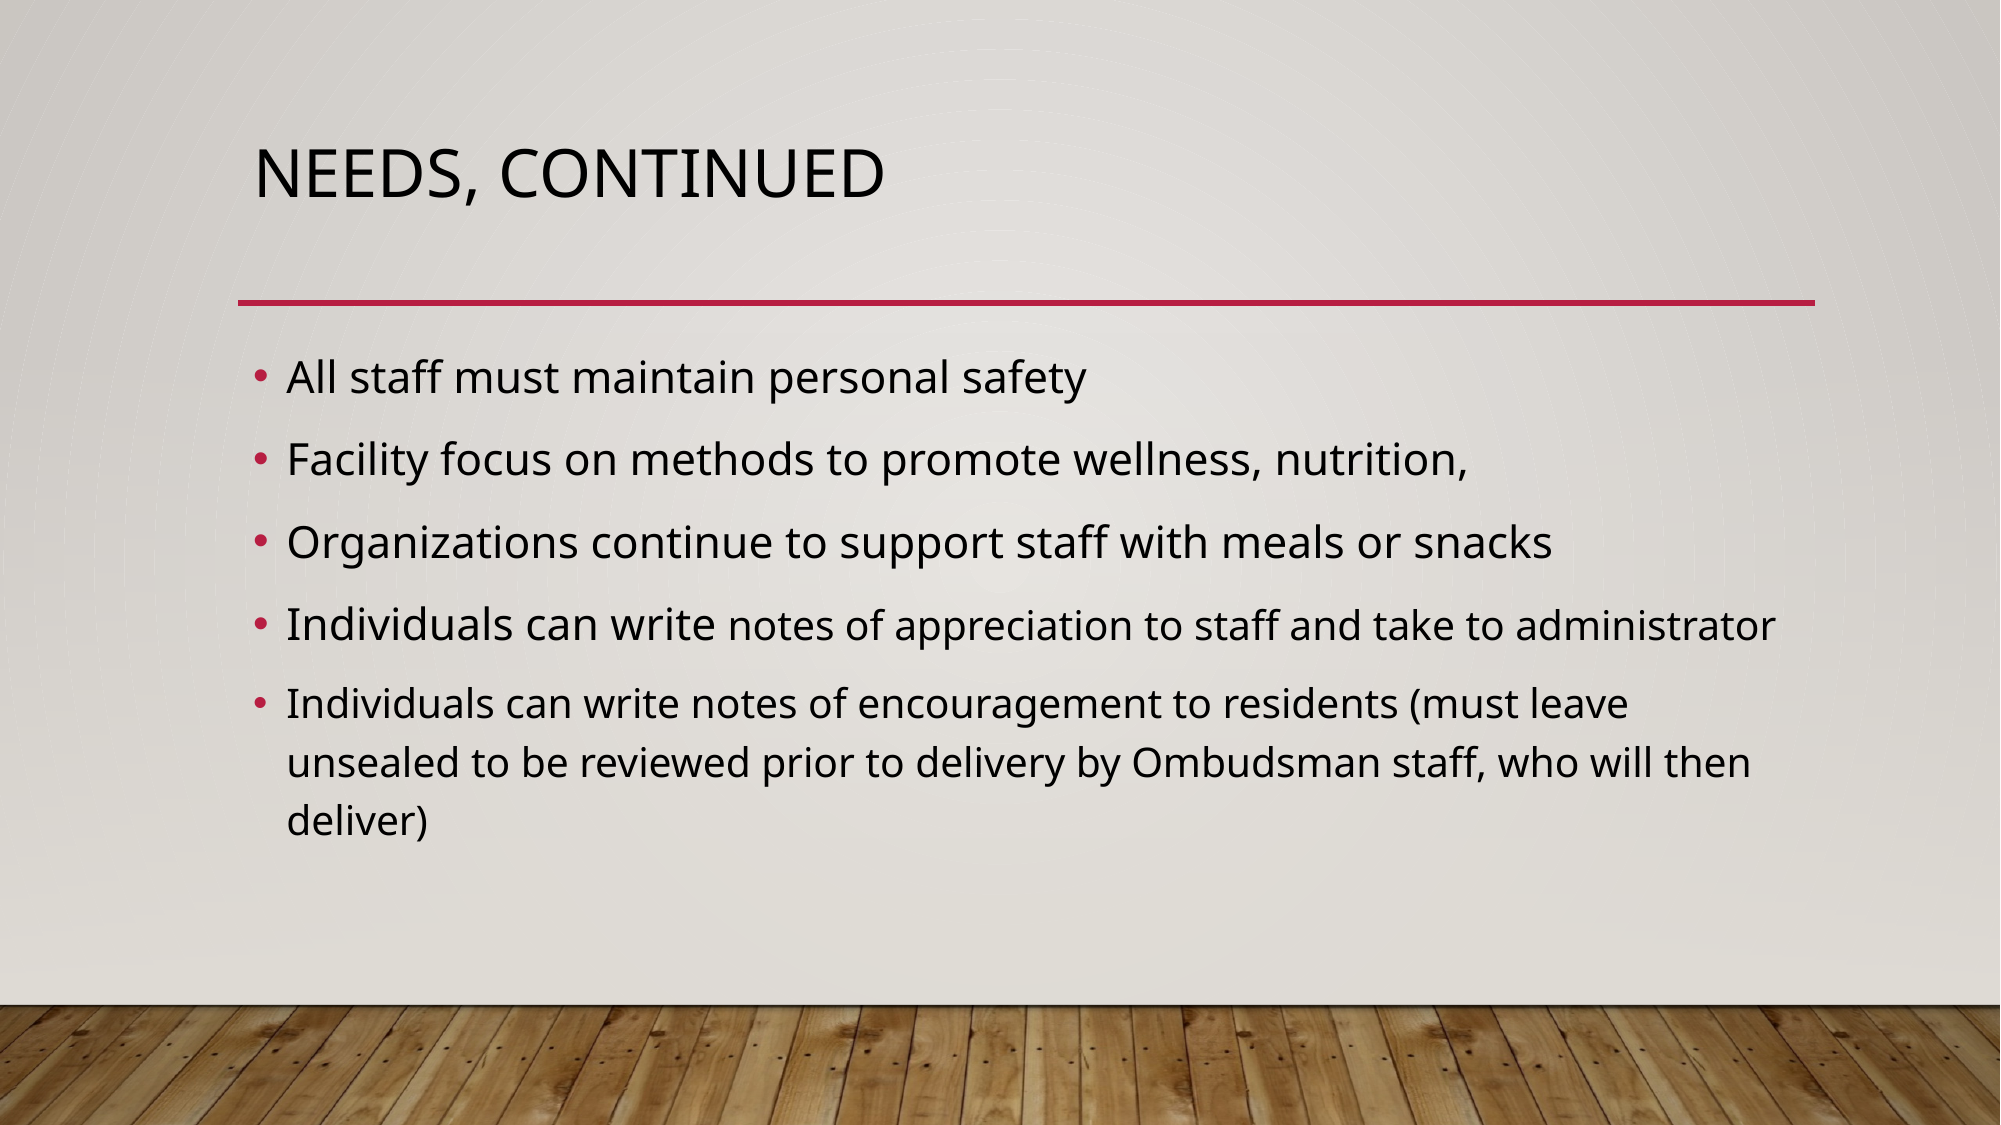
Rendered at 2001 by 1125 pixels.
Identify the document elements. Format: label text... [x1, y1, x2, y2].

title Needs, continued [238, 131, 1814, 305]
list All staff must maintain personal safety Facility focus on methods to promote wellness, nutrition, Organizations continue to support staff with meals or snacks Individuals can write notes of appreciation to staff and take to administrator Individuals can write notes of encouragement to residents (must leave unsealed to be reviewed prior to delivery by Ombudsman staff, who will then deliver) [238, 330, 1814, 897]
picture [0, 1005, 2000, 1125]
